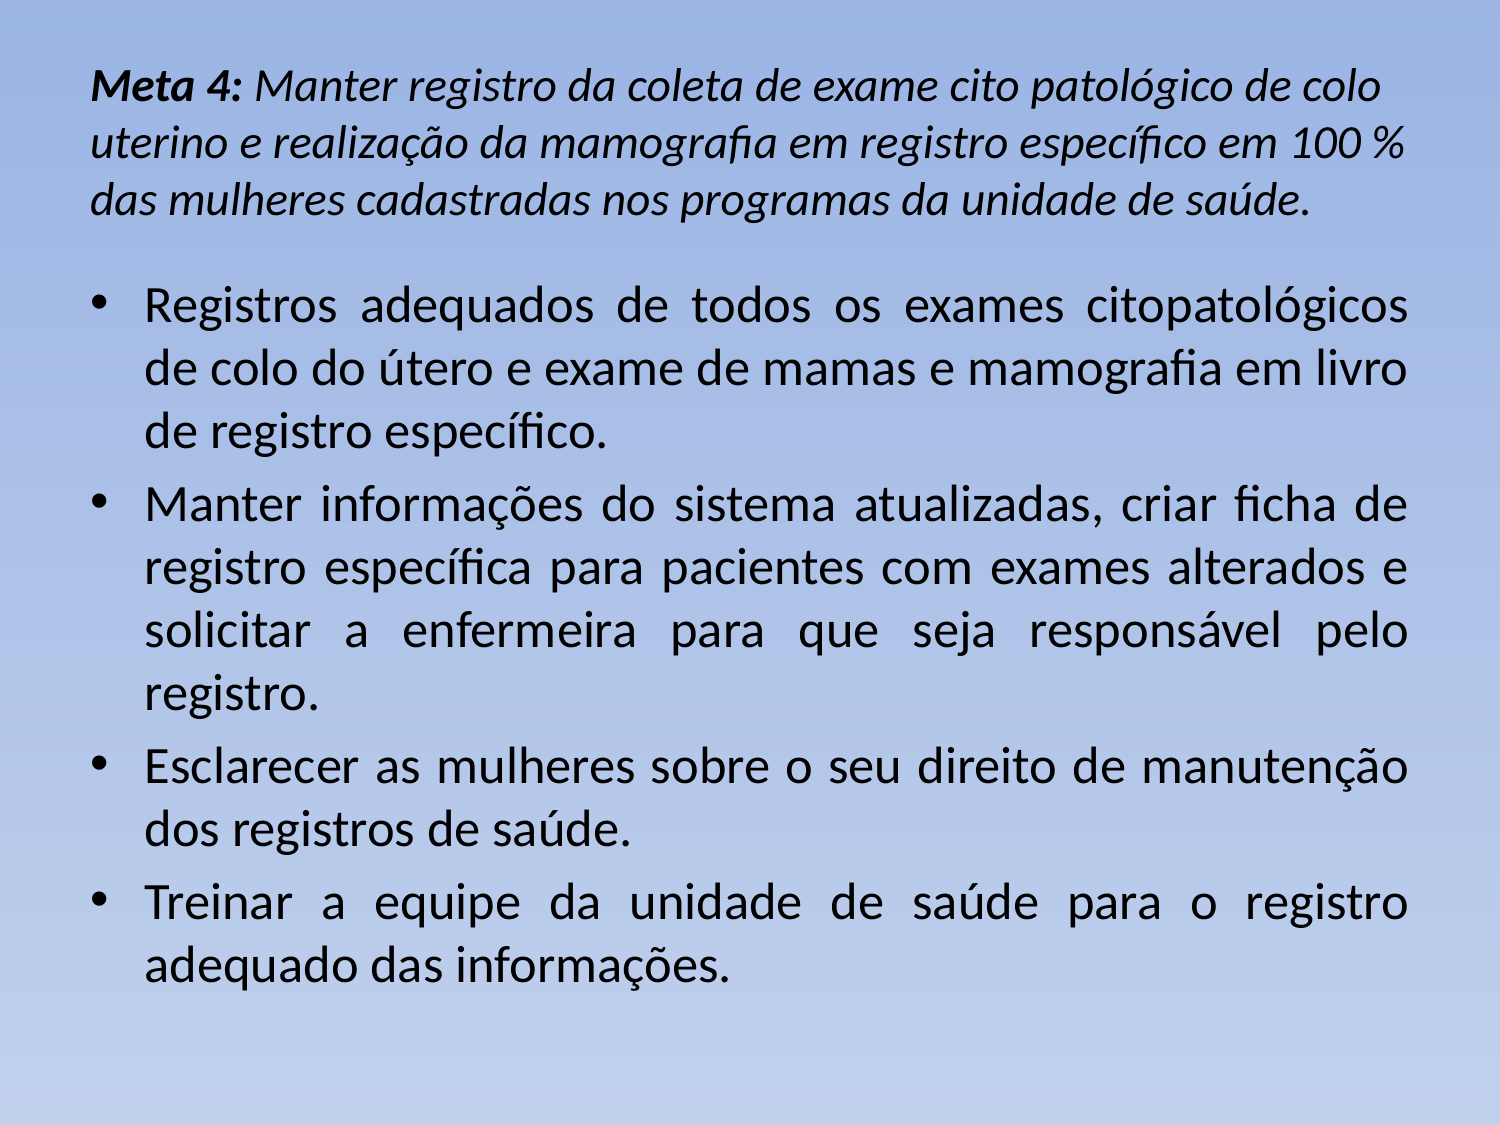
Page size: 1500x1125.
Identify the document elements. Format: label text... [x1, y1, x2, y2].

title Meta 4: Manter registro da coleta de exame cito patológico de colo uterino e realização da mamografia em registro específico em 100 % das mulheres cadastradas nos programas da unidade de saúde. [75, 45, 1425, 262]
list Registros adequados de todos os exames citopatológicos de colo do útero e exame de mamas e mamografia em livro de registro específico. Manter informações do sistema atualizadas, criar ficha de registro específica para pacientes com exames alterados e solicitar a enfermeira para que seja responsável pelo registro. Esclarecer as mulheres sobre o seu direito de manutenção dos registros de saúde. Treinar a equipe da unidade de saúde para o registro adequado das informações. [75, 262, 1425, 1005]
